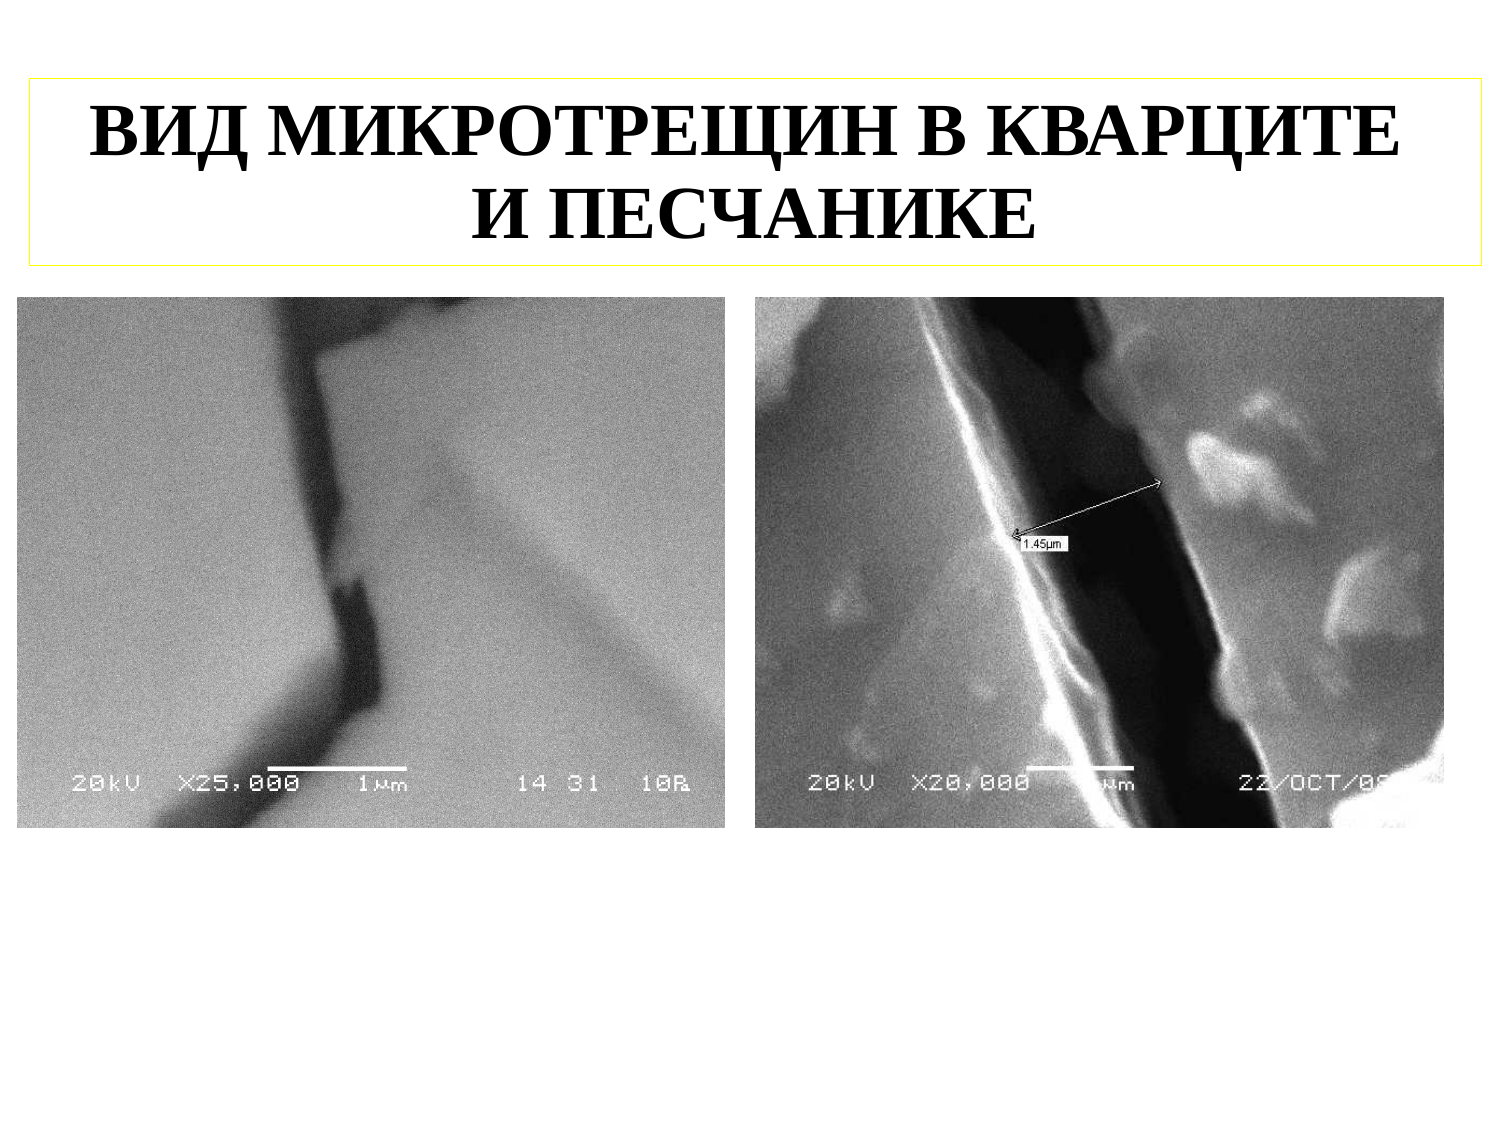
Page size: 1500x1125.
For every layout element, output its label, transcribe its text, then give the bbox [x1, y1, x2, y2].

picture [17, 296, 726, 828]
title ВИД МИКРОТРЕЩИН В КВАРЦИТЕ И ПЕСЧАНИКЕ [29, 78, 1482, 266]
picture [754, 297, 1445, 828]
